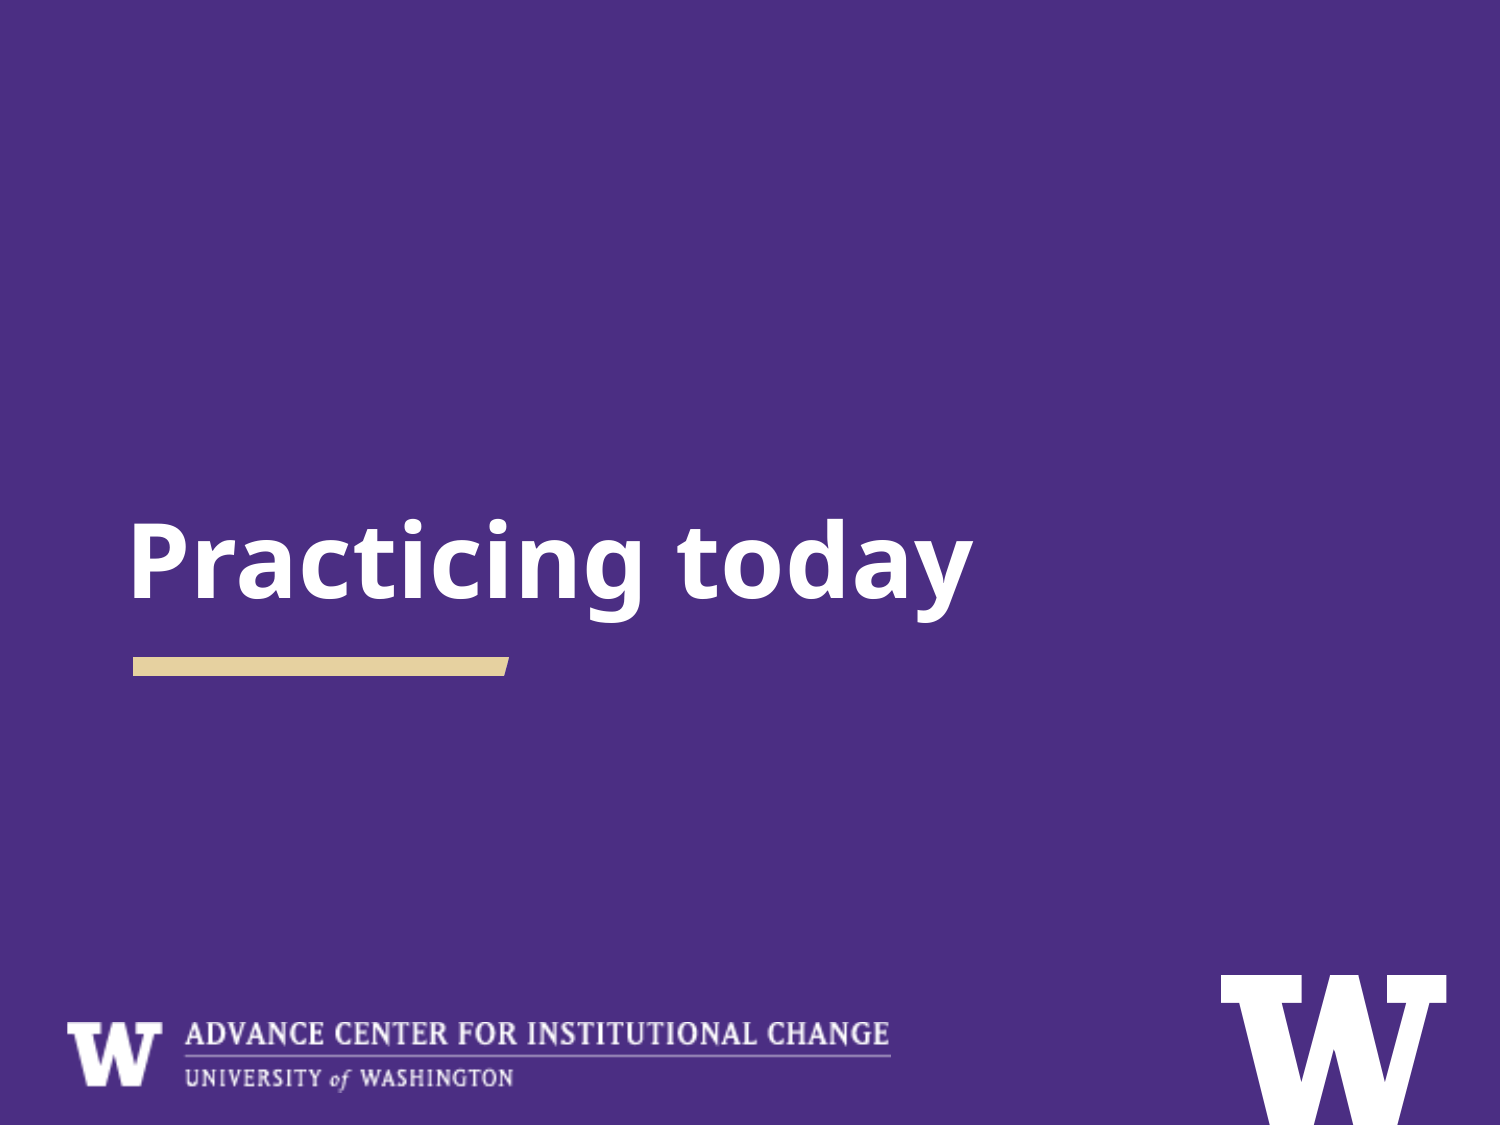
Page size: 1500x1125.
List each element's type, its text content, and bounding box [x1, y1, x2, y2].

picture [1221, 975, 1447, 1125]
picture [133, 657, 509, 676]
picture [67, 1022, 891, 1093]
title Practicing today [110, 193, 1254, 627]
